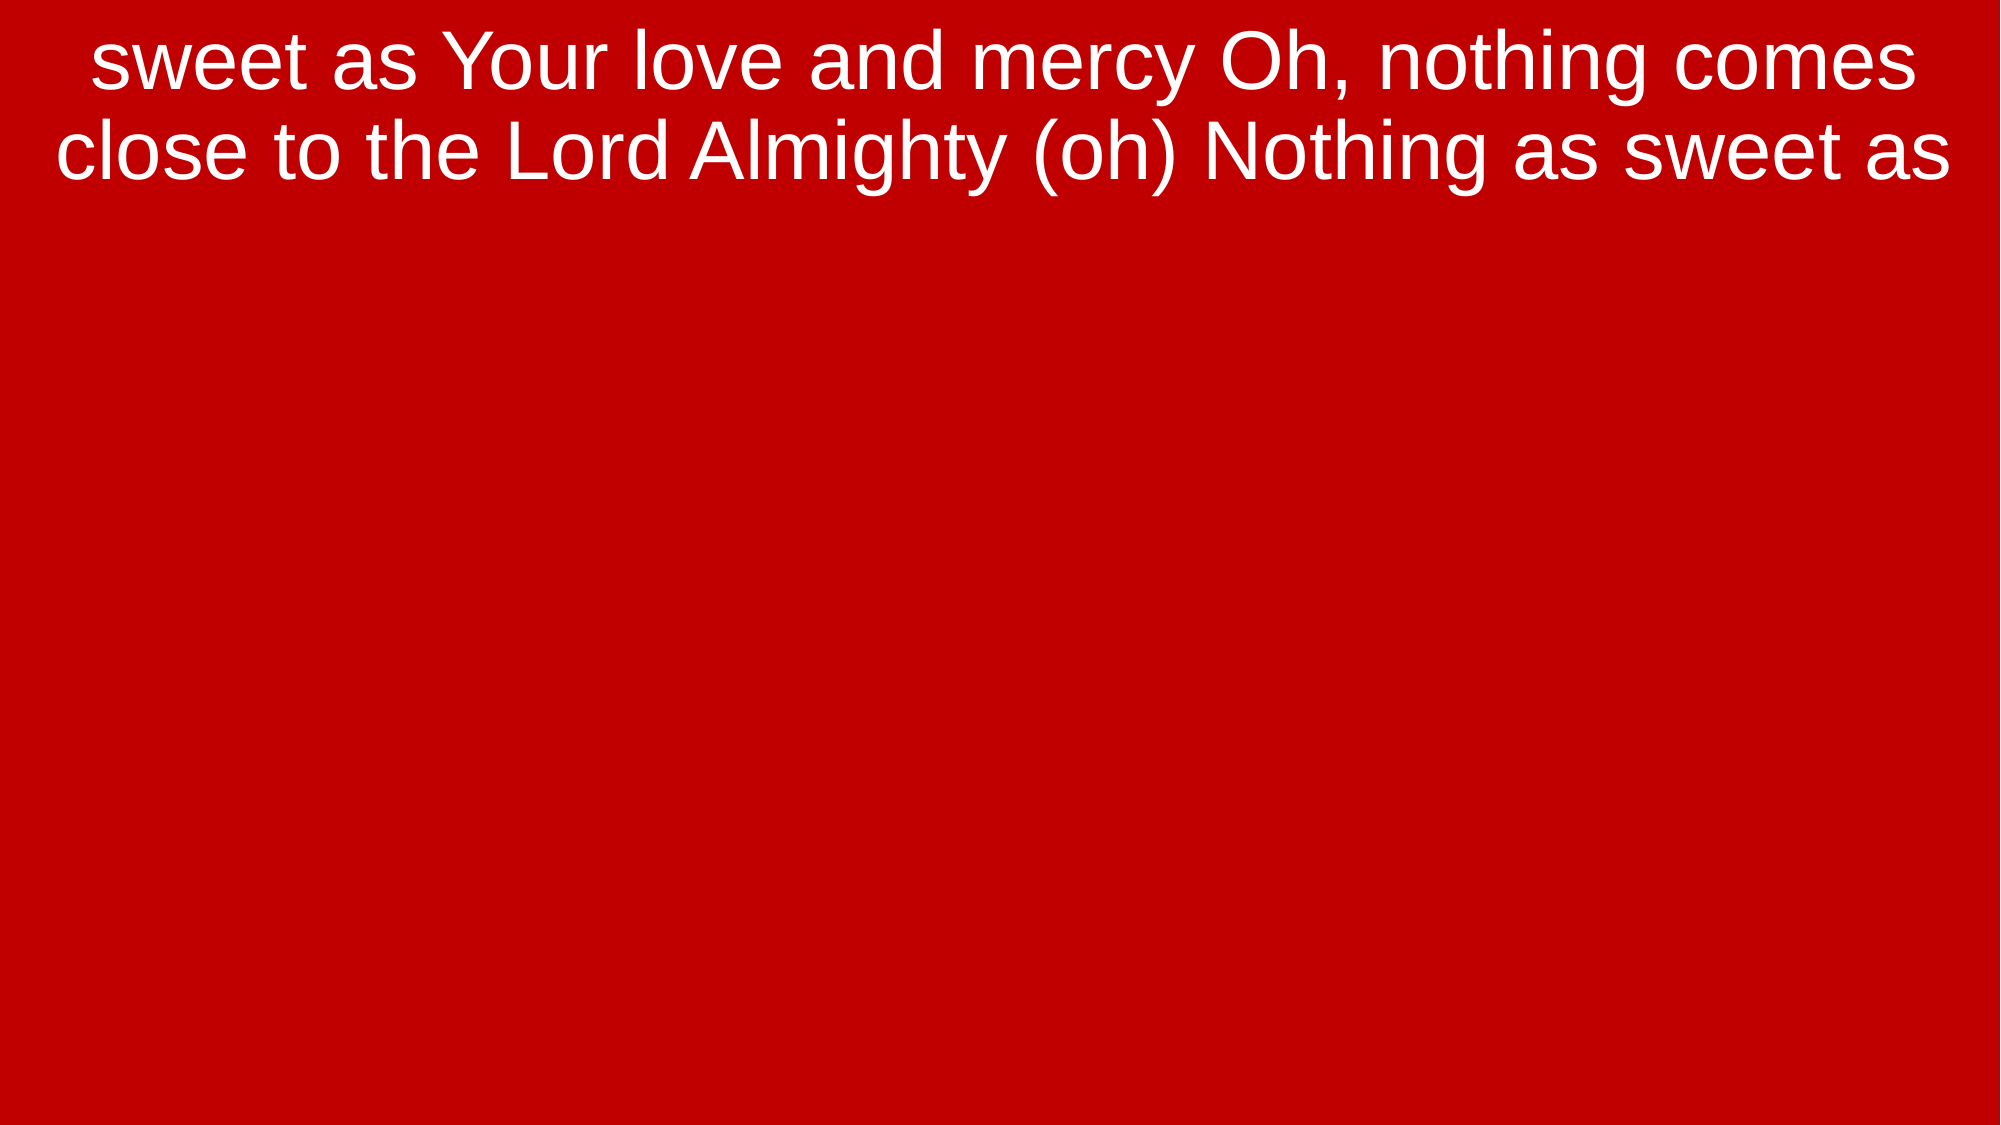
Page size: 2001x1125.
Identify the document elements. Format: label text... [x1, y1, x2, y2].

list sweet as Your love and mercy Oh, nothing comes close to the Lord Almighty (oh) Nothing as sweet as [10, 9, 2000, 784]
